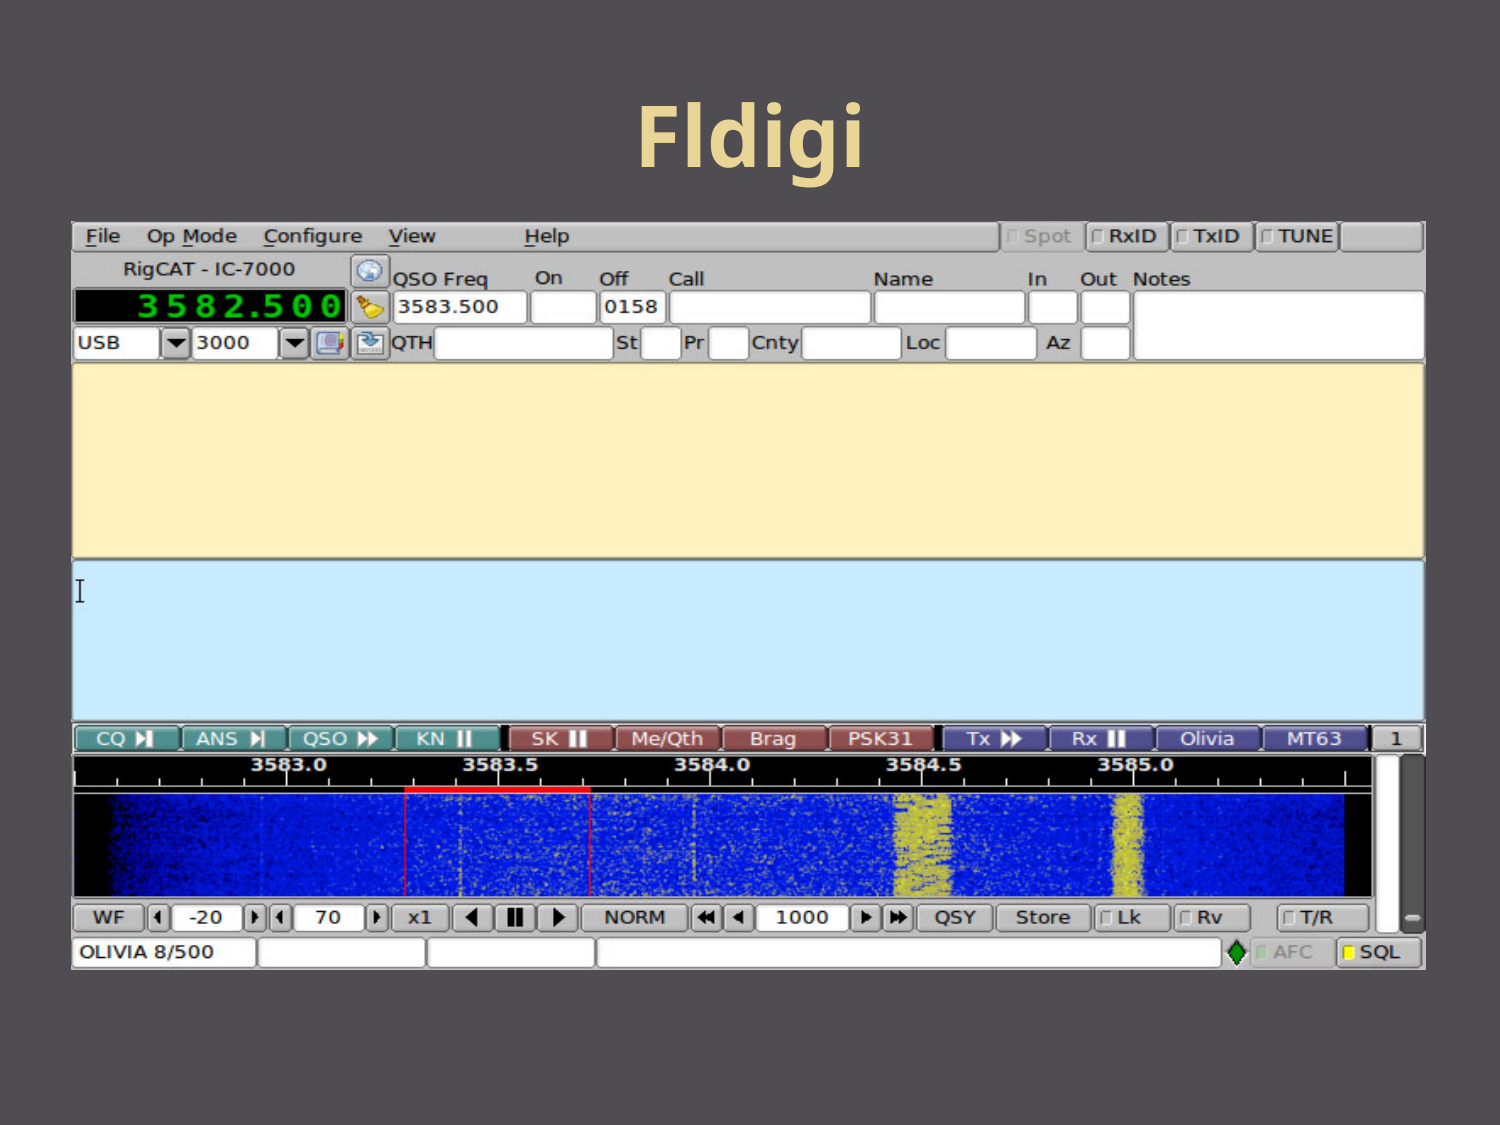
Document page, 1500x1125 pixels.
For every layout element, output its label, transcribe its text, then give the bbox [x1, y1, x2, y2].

text_box Fldigi [110, 41, 1392, 221]
picture [71, 221, 1426, 971]
